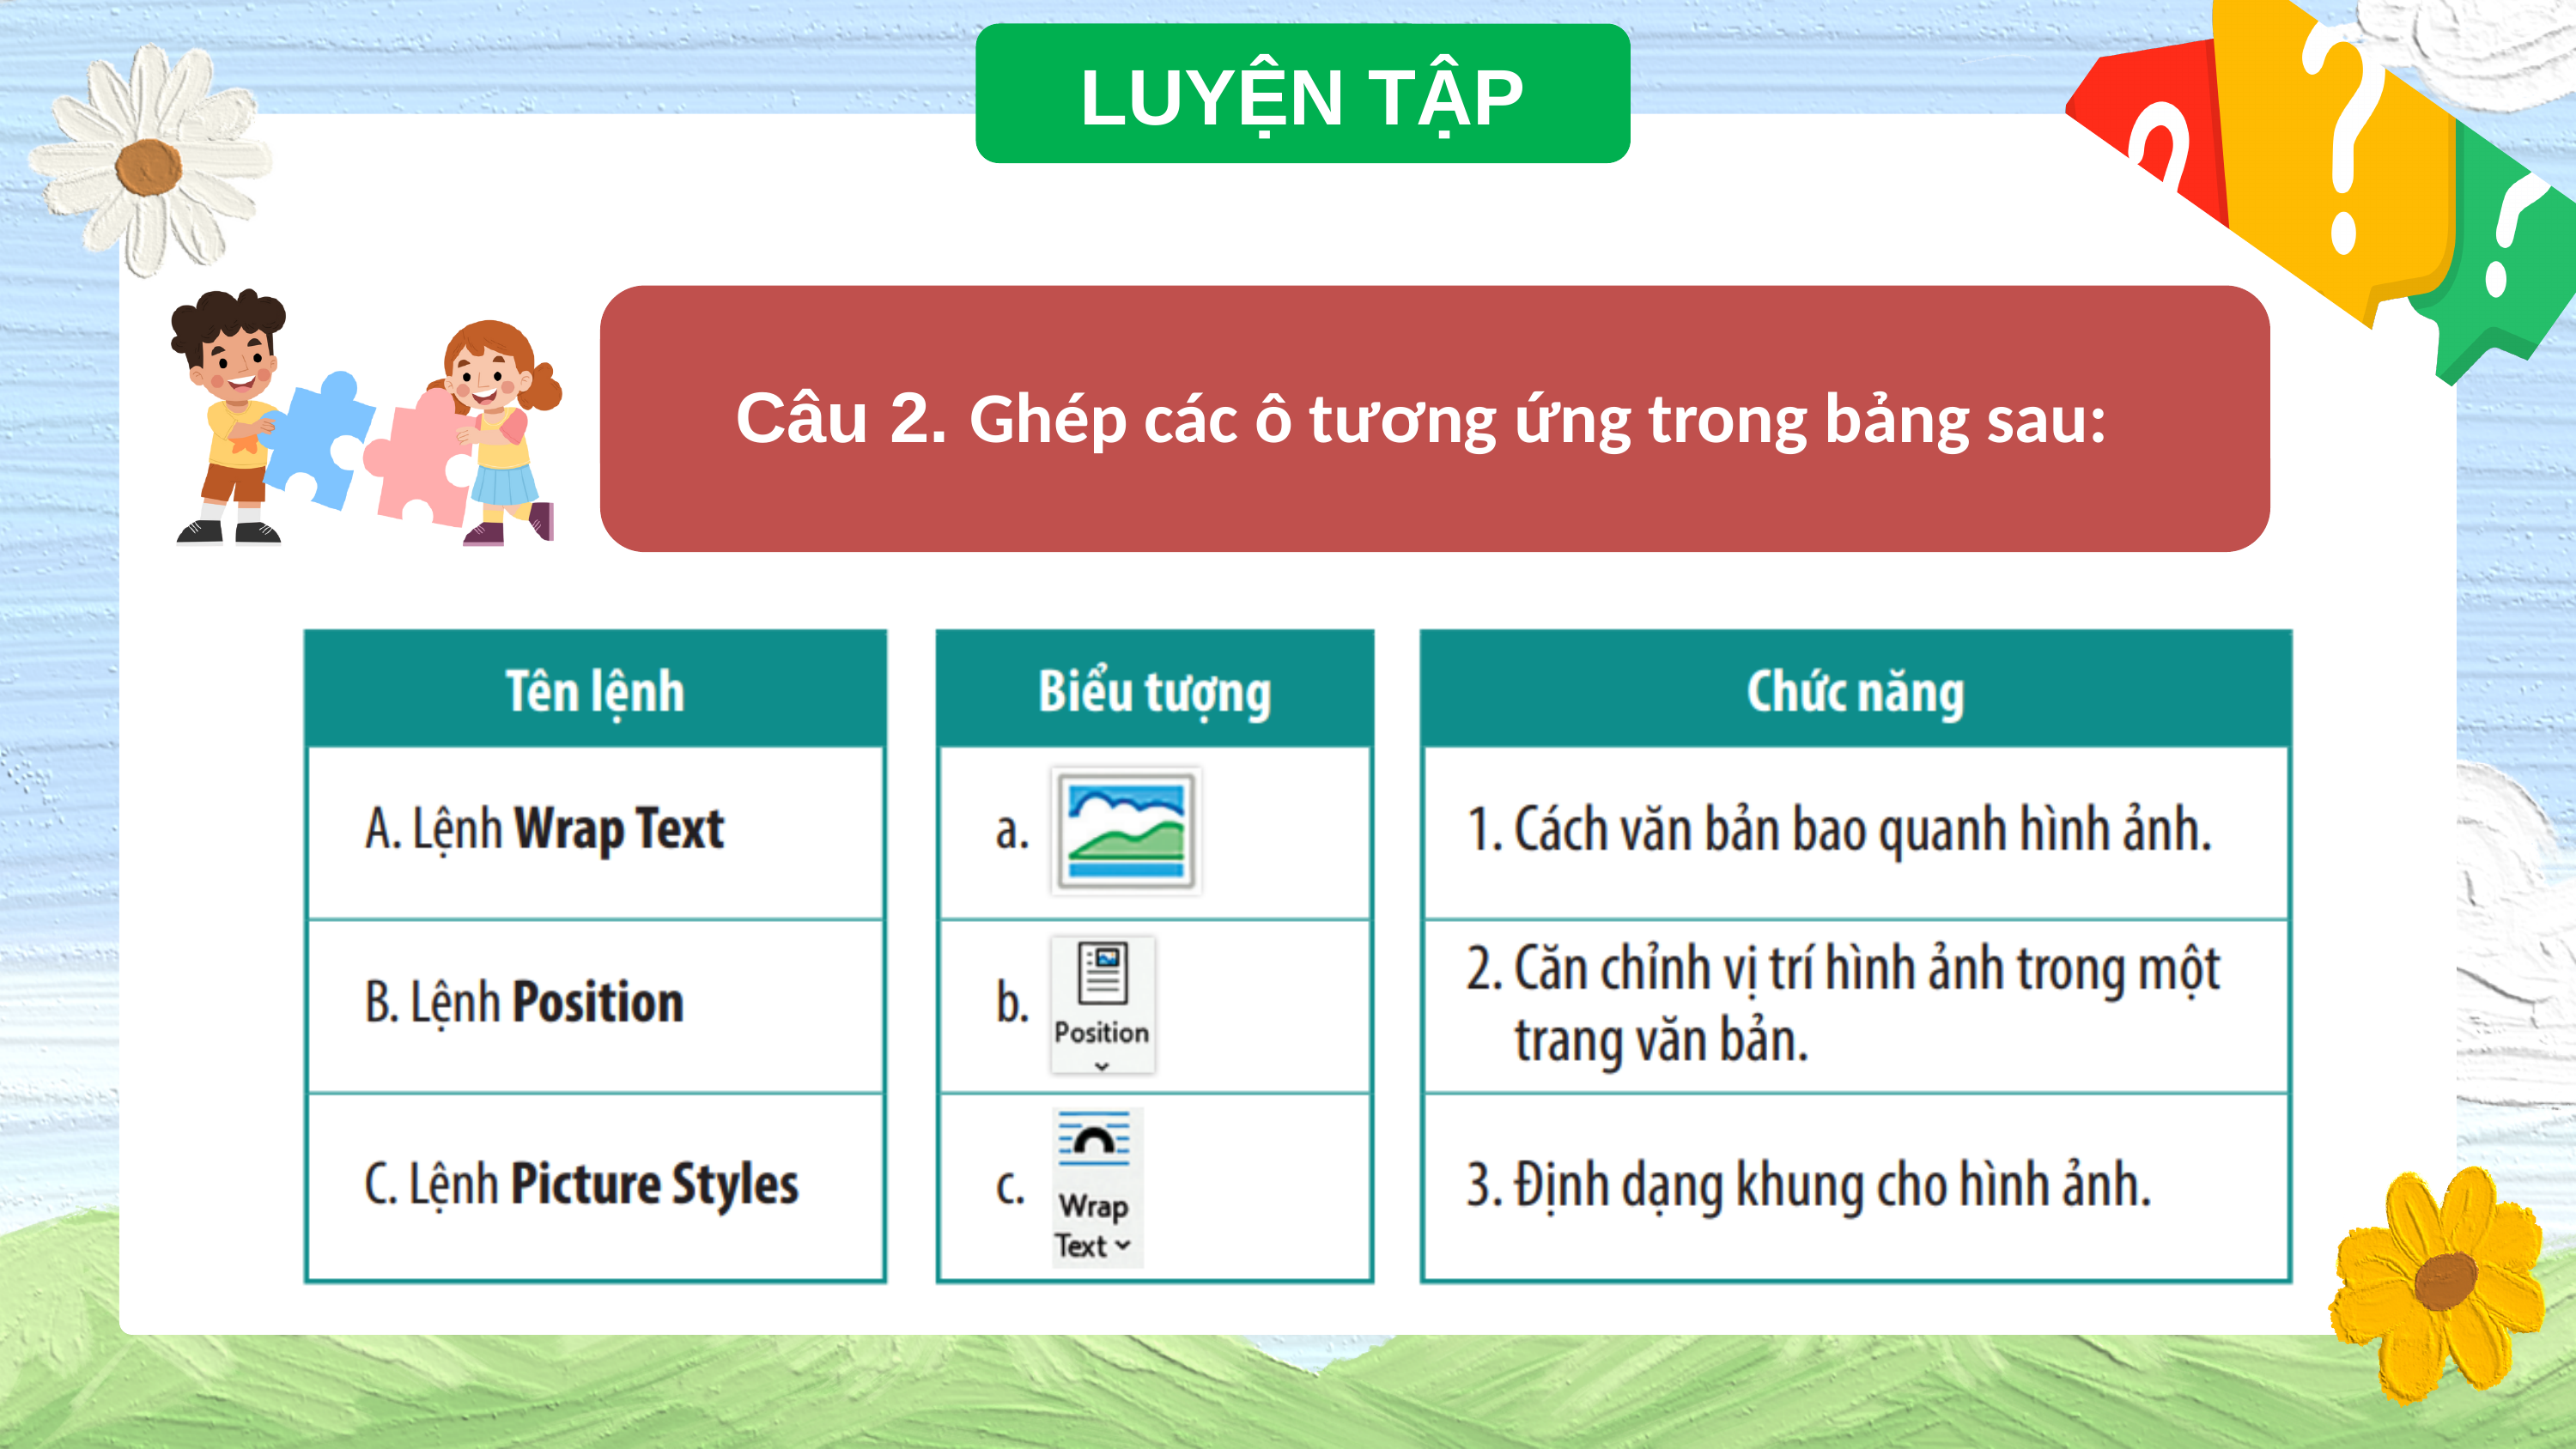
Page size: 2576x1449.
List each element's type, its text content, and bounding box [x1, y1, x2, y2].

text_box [25, 42, 2110, 1123]
text_box [2110, 0, 2445, 111]
text_box LUYỆN TẬP [975, 21, 1632, 41]
text_box [0, 0, 2576, 1449]
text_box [599, 285, 2271, 553]
text_box [2327, 1165, 2548, 1408]
picture [161, 283, 571, 555]
picture [289, 615, 2309, 1305]
text_box [2461, 122, 2576, 414]
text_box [118, 113, 2458, 1336]
